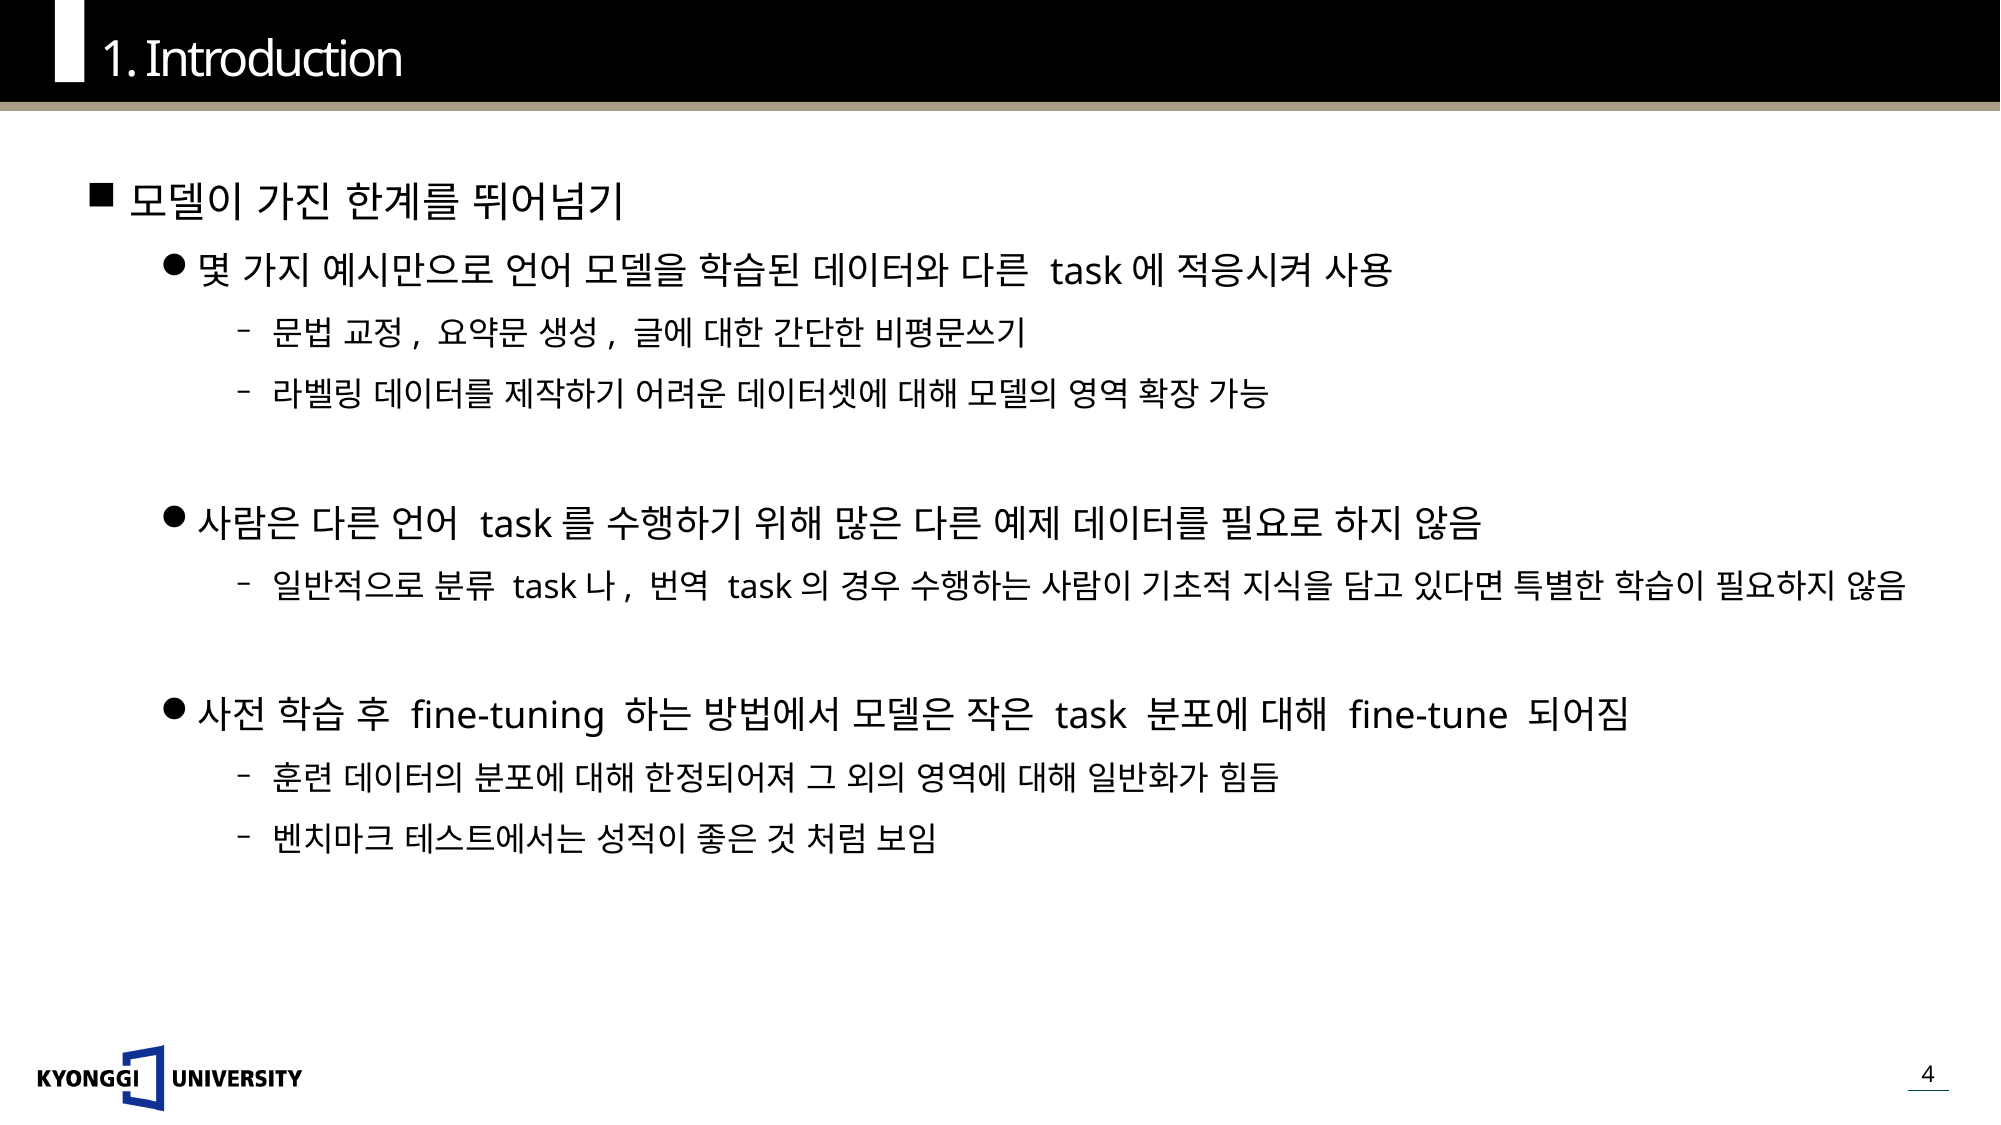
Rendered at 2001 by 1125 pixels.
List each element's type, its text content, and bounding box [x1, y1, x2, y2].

list 1. Introduction [85, 0, 1946, 99]
picture [0, 0, 2000, 111]
list 모델이 가진 한계를 뛰어넘기 몇 가지 예시만으로 언어 모델을 학습된 데이터와 다른 task에 적응시켜 사용 문법 교정, 요약문 생성, 글에 대한 간단한 비평문쓰기 라벨링 데이터를 제작하기 어려운 데이터셋에 대해 모델의 영역 확장 가능 사람은 다른 언어 task를 수행하기 위해 많은 다른 예제 데이터를 필요로 하지 않음 일반적으로 분류 task나, 번역 task의 경우 수행하는 사람이 기초적 지식을 담고 있다면 특별한 학습이 필요하지 않음 사전 학습 후 fine-tuning 하는 방법에서 모델은 작은 task 분포에 대해 fine-tune 되어짐 훈련 데이터의 분포에 대해 한정되어져 그 외의 영역에 대해 일반화가 힘듬 벤치마크 테스트에서는 성적이 좋은 것 처럼 보임 [70, 168, 1930, 1035]
picture [25, 1035, 309, 1119]
